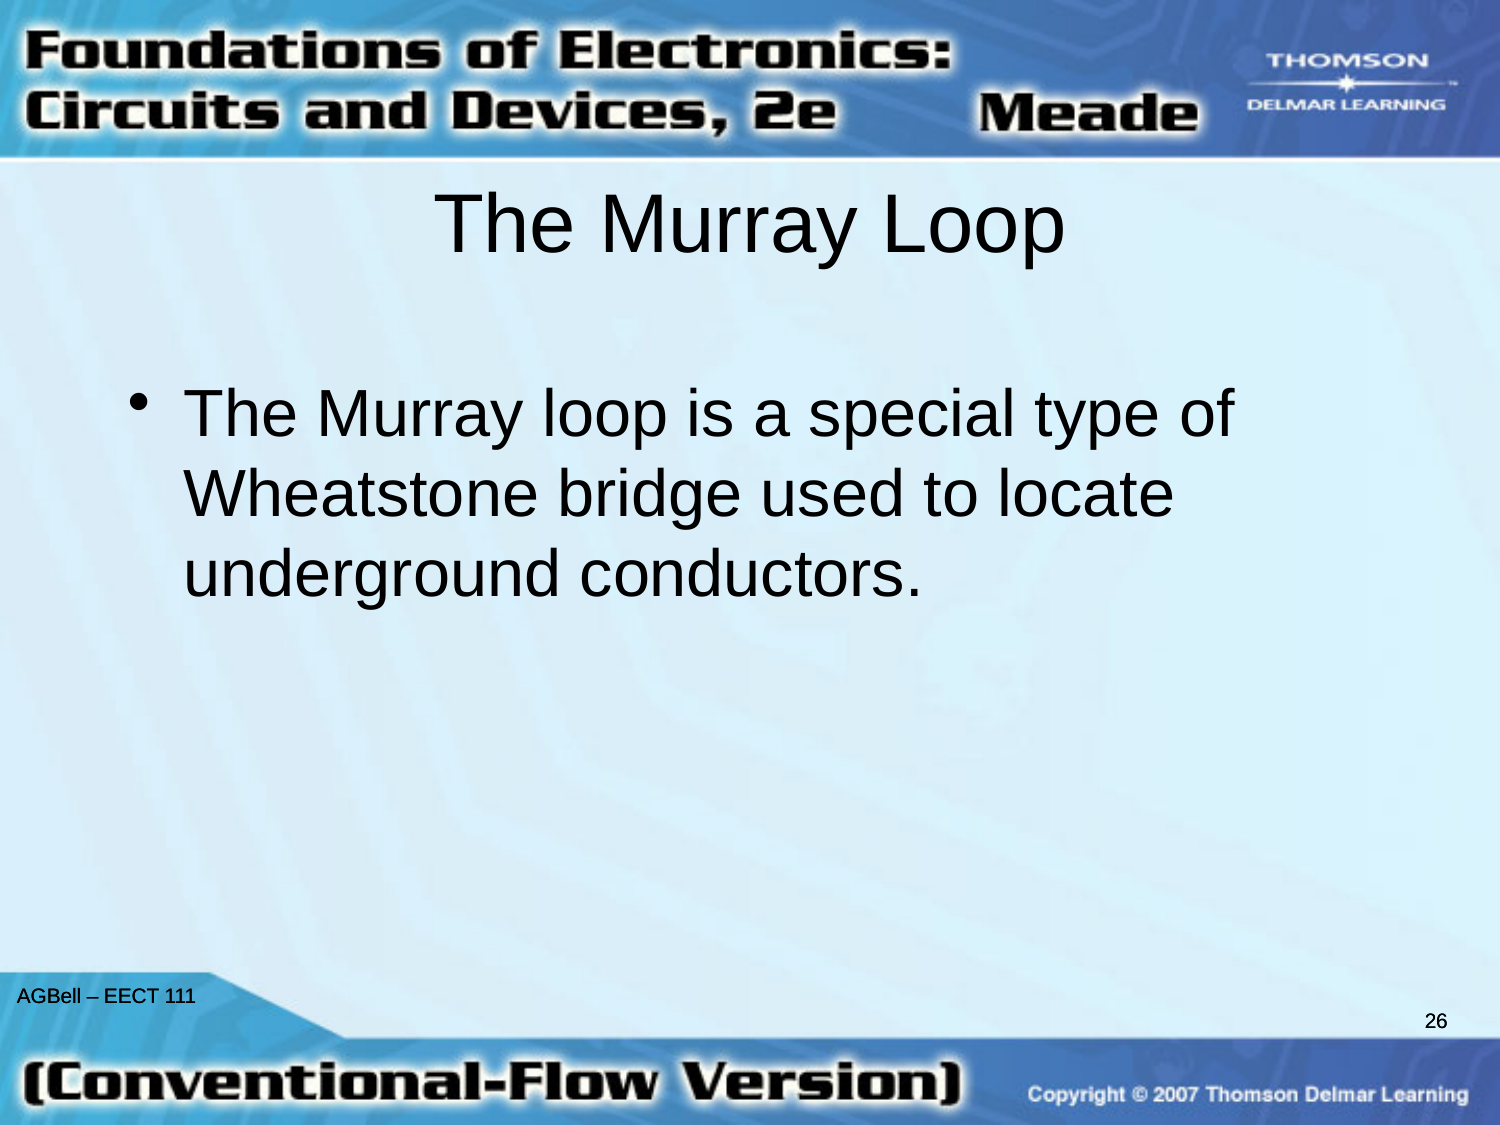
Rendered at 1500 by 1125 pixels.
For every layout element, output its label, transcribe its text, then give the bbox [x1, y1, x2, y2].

picture [0, 0, 1500, 1125]
title The Murray Loop [112, 125, 1388, 313]
list The Murray loop is a special type of Wheatstone bridge used to locate underground conductors. [112, 362, 1388, 1000]
